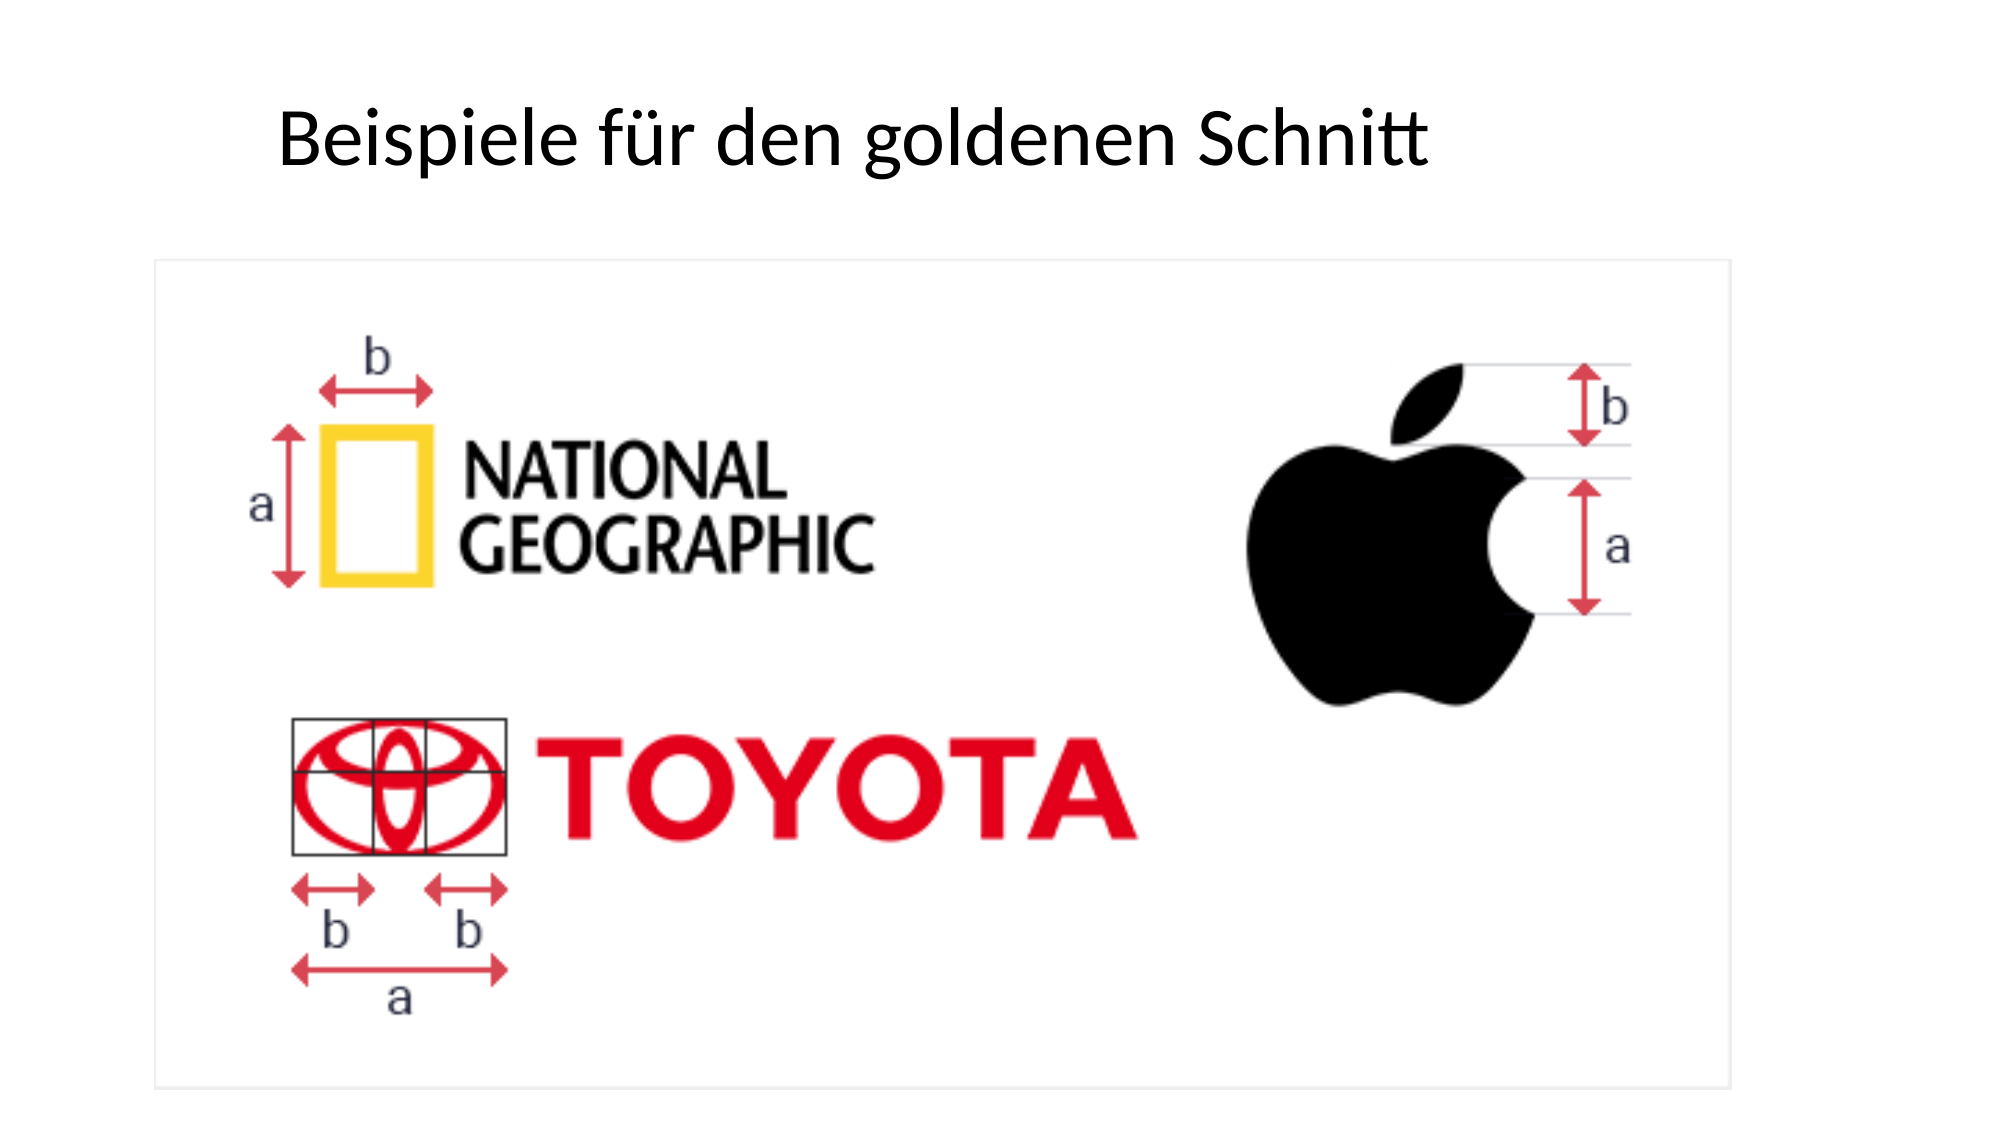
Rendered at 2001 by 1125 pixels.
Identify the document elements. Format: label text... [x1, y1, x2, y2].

picture [154, 259, 1732, 1091]
text_box Beispiele für den goldenen Schnitt [262, 75, 1620, 190]
